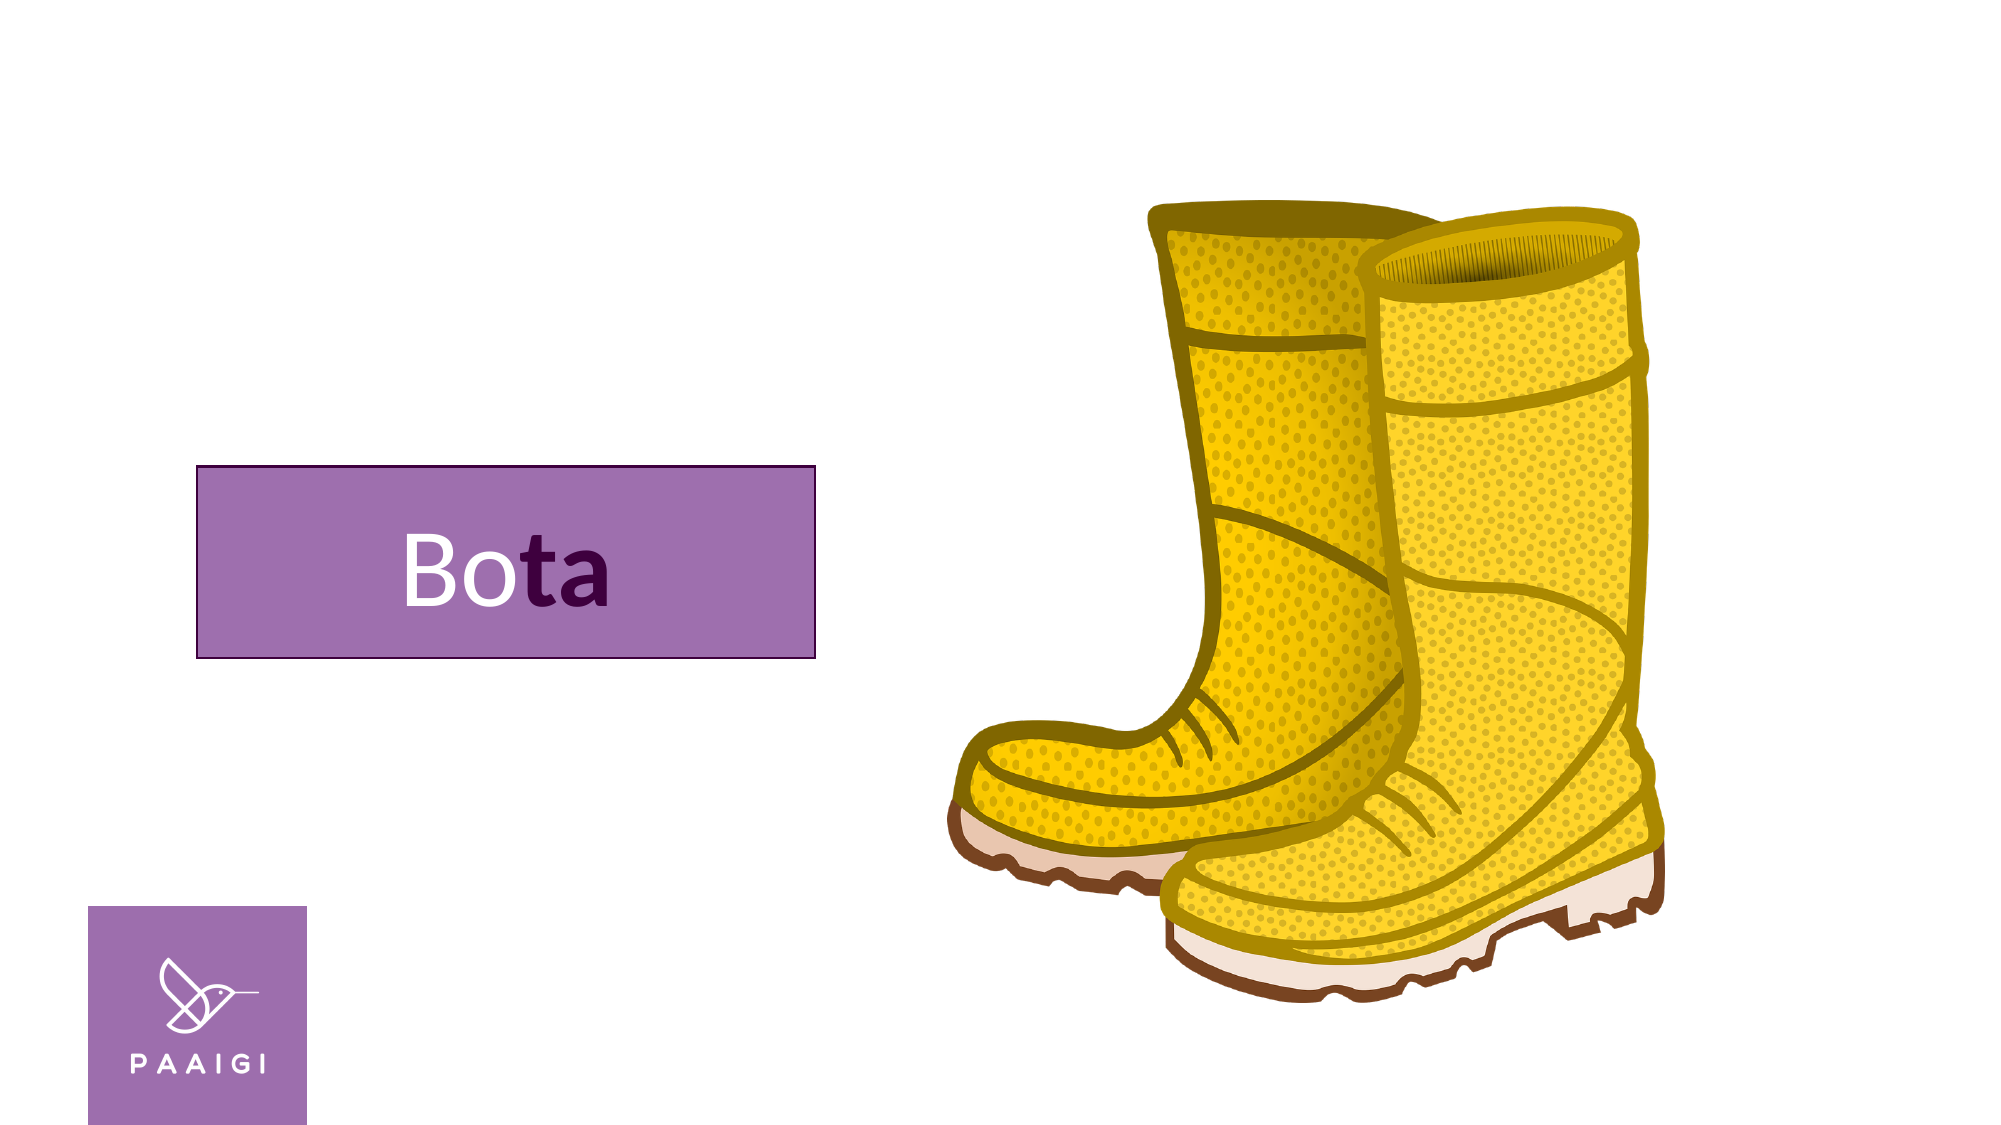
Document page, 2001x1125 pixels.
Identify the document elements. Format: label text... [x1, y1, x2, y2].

picture [88, 906, 307, 1125]
text_box [196, 465, 816, 659]
picture [947, 200, 1665, 1003]
text_box Bota [298, 486, 714, 637]
